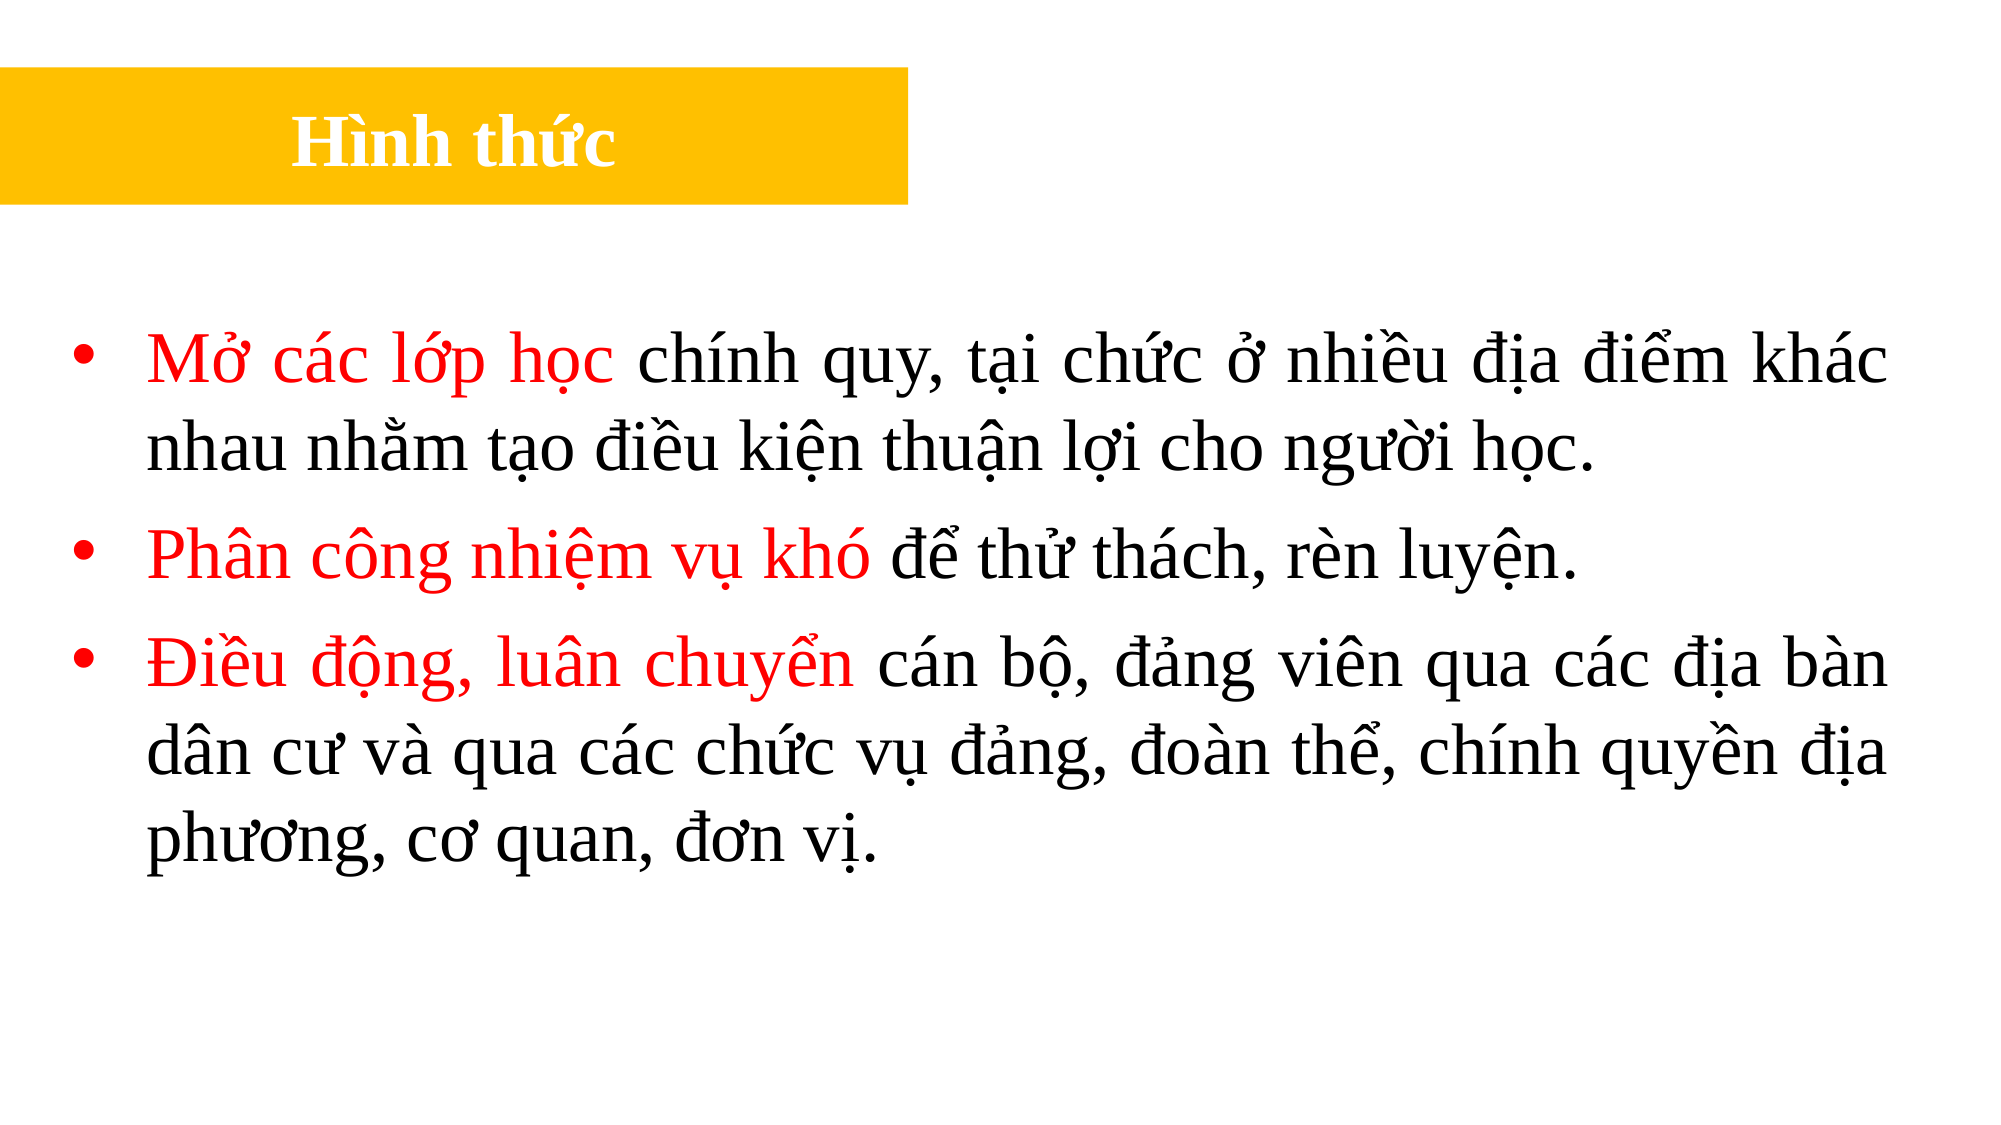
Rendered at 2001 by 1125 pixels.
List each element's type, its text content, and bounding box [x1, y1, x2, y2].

text_box Hình thức [0, 67, 909, 205]
text_box Mở các lớp học chính quy, tại chức ở nhiều địa điểm khác nhau nhằm tạo điều kiện thuận lợi cho người học. Phân công nhiệm vụ khó để thử thách, rèn luyện. Điều động, luân chuyển cán bộ, đảng viên qua các địa bàn dân cư và qua các chức vụ đảng, đoàn thể, chính quyền địa phương, cơ quan, đơn vị. [56, 302, 1905, 979]
